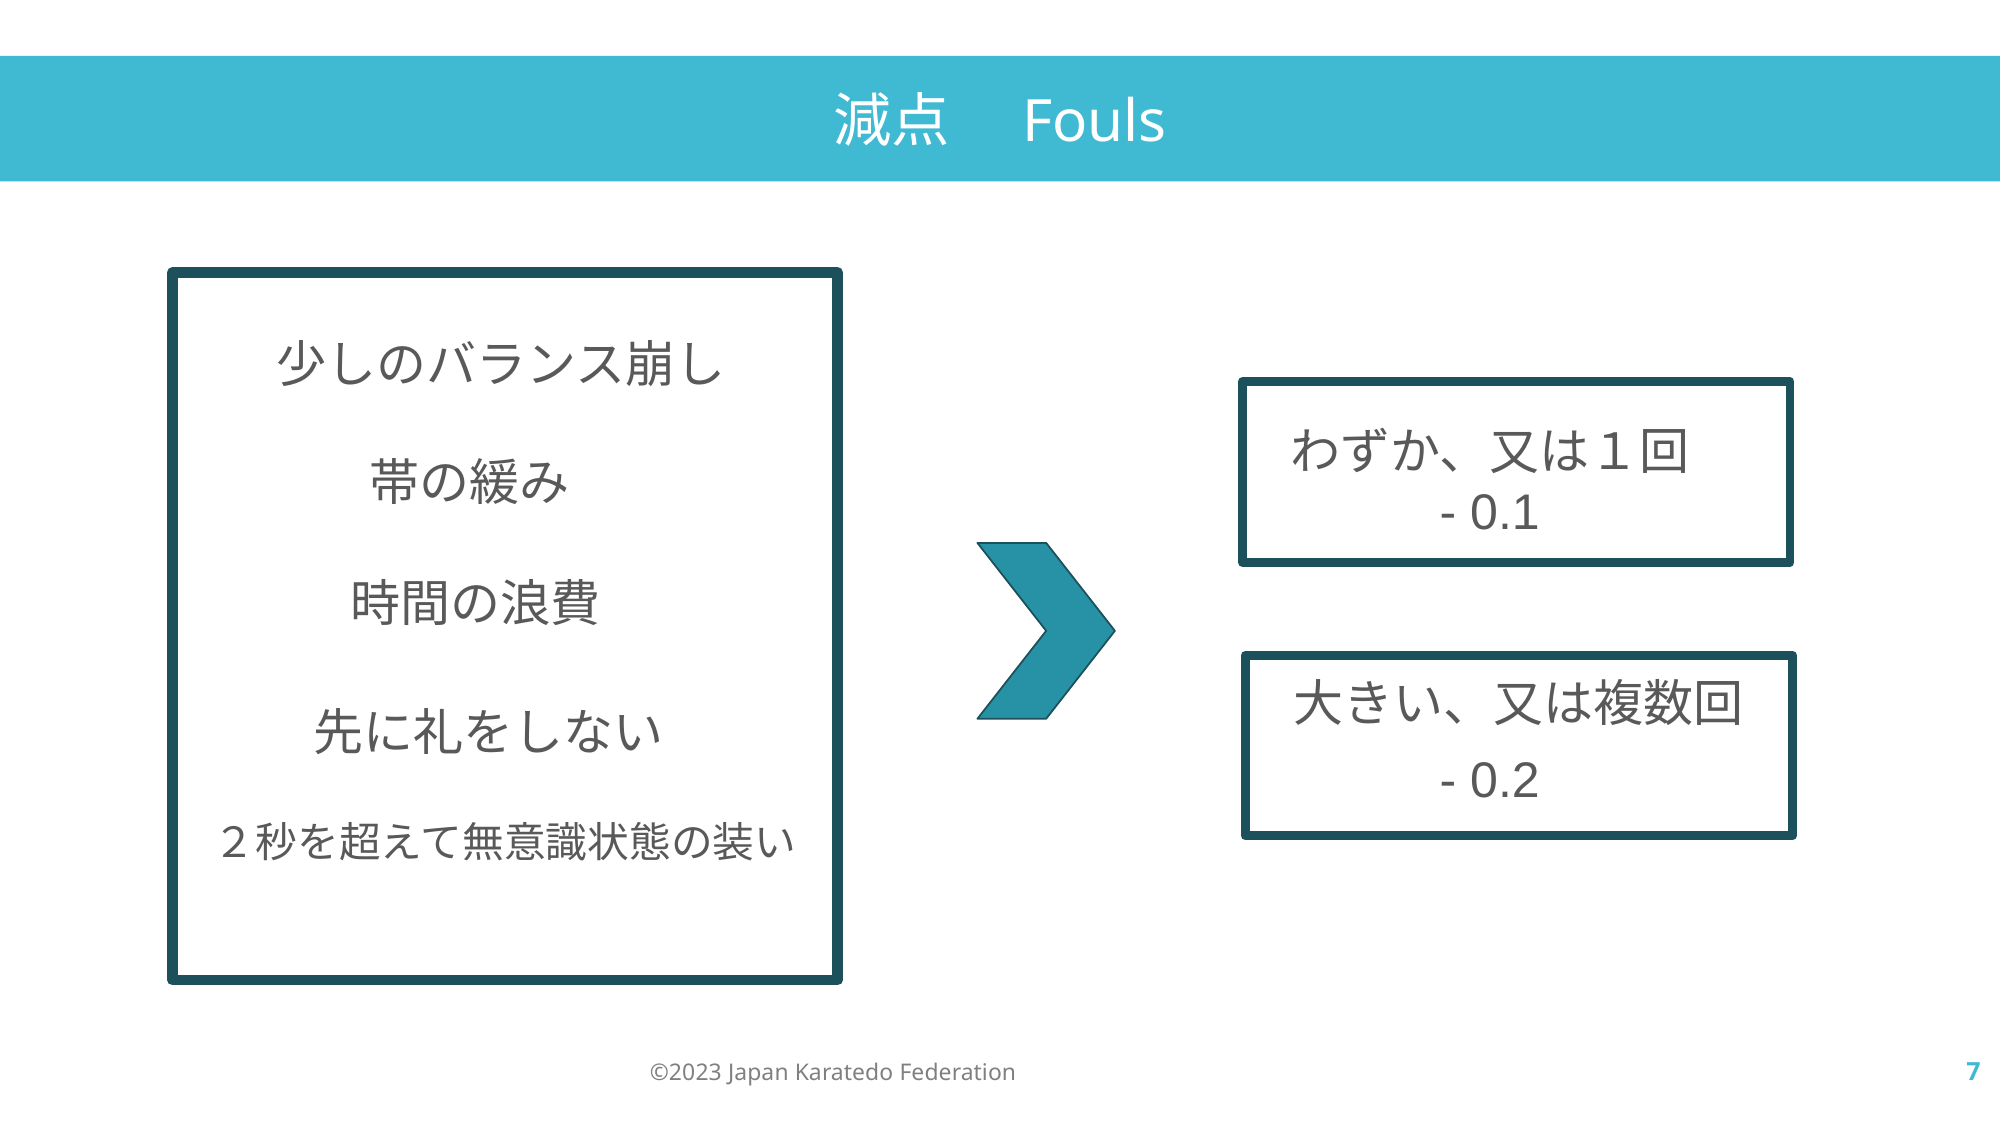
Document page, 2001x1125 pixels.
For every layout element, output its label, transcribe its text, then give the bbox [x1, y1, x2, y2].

footer ©️2023 Japan Karatedo Federation [634, 1042, 1605, 1103]
text_box [1242, 381, 1791, 563]
text_box [1244, 654, 1794, 837]
text_box [976, 542, 1116, 720]
text_box 少しのバランス崩し [261, 325, 741, 401]
text_box 帯の緩み [354, 442, 585, 518]
slide_number 7 [1744, 1042, 1996, 1103]
text_box 時間の浪費 [335, 563, 616, 639]
text_box ２秒を超えて無意識状態の装い [198, 808, 812, 874]
text_box 先に礼をしない [298, 692, 679, 768]
text_box [172, 272, 839, 981]
text_box 減点 Fouls [0, 55, 2000, 182]
